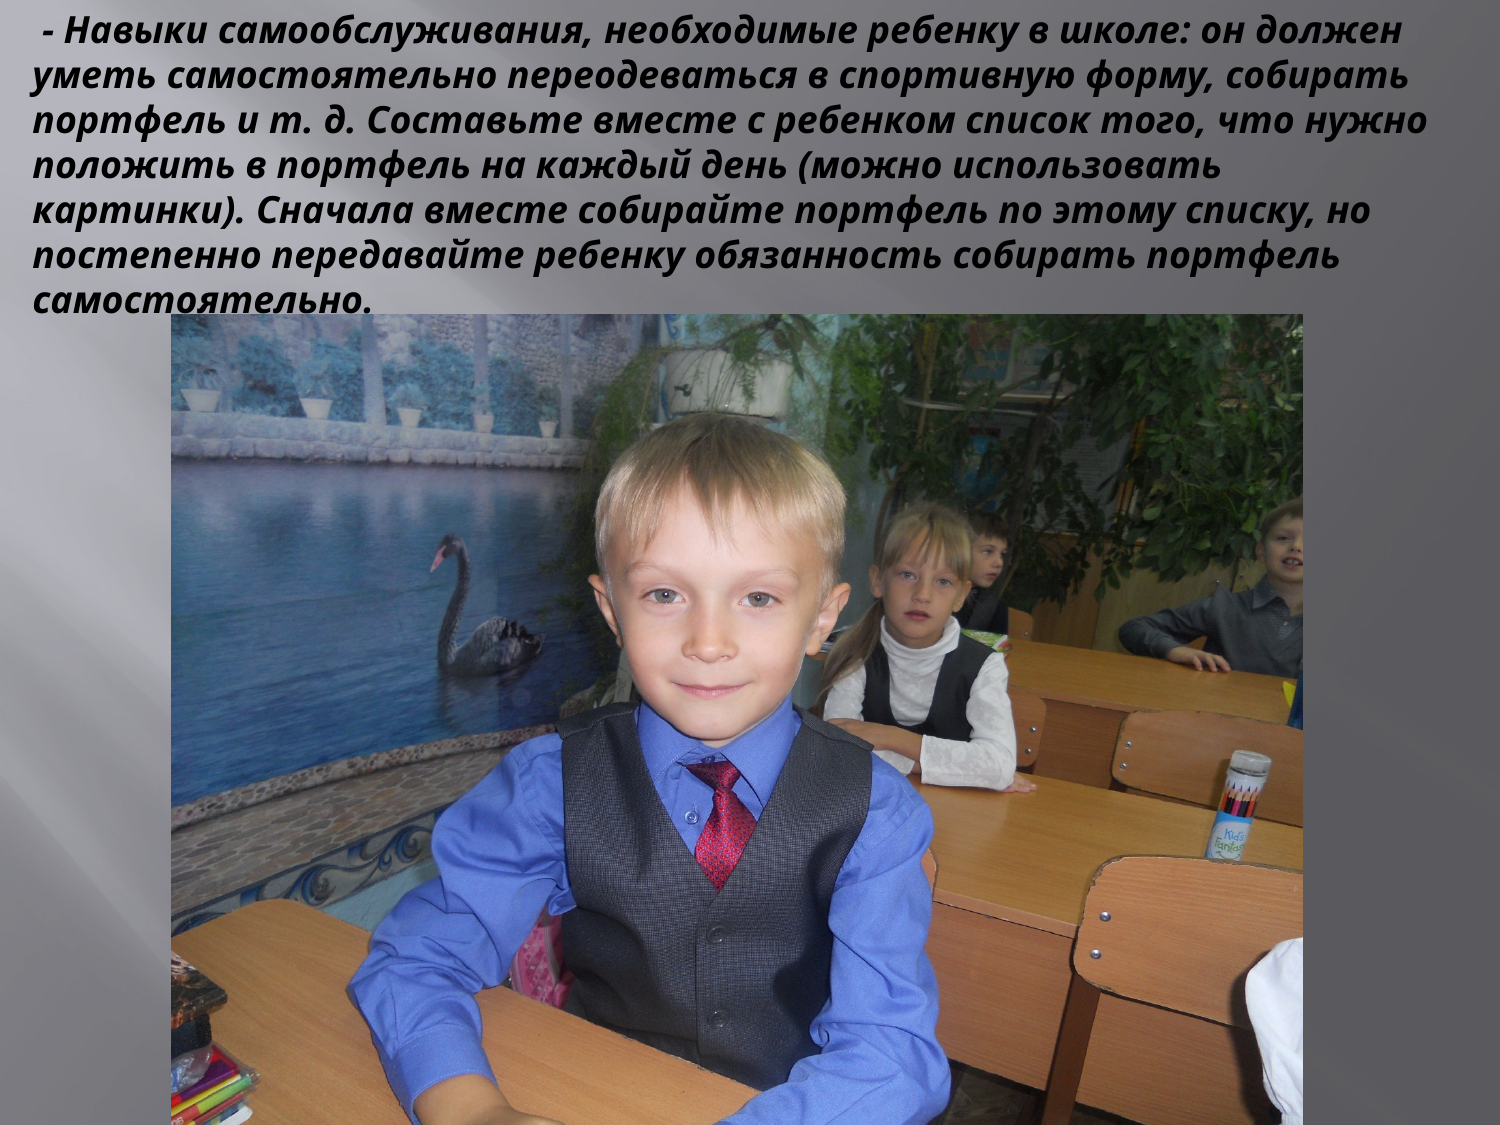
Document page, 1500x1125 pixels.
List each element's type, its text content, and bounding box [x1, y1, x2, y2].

picture [170, 314, 1304, 1125]
title - Навыки самообслуживания, необходимые ребенку в школе: он должен уметь самостоятельно переодеваться в спортивную форму, собирать портфель и т. д. Составьте вместе с ребенком список того, что нужно положить в портфель на каждый день (можно использовать картинки). Сначала вместе собирайте портфель по этому списку, но постепенно передавайте ребенку обязанность собирать портфель самостоятельно. [40, 45, 1459, 327]
